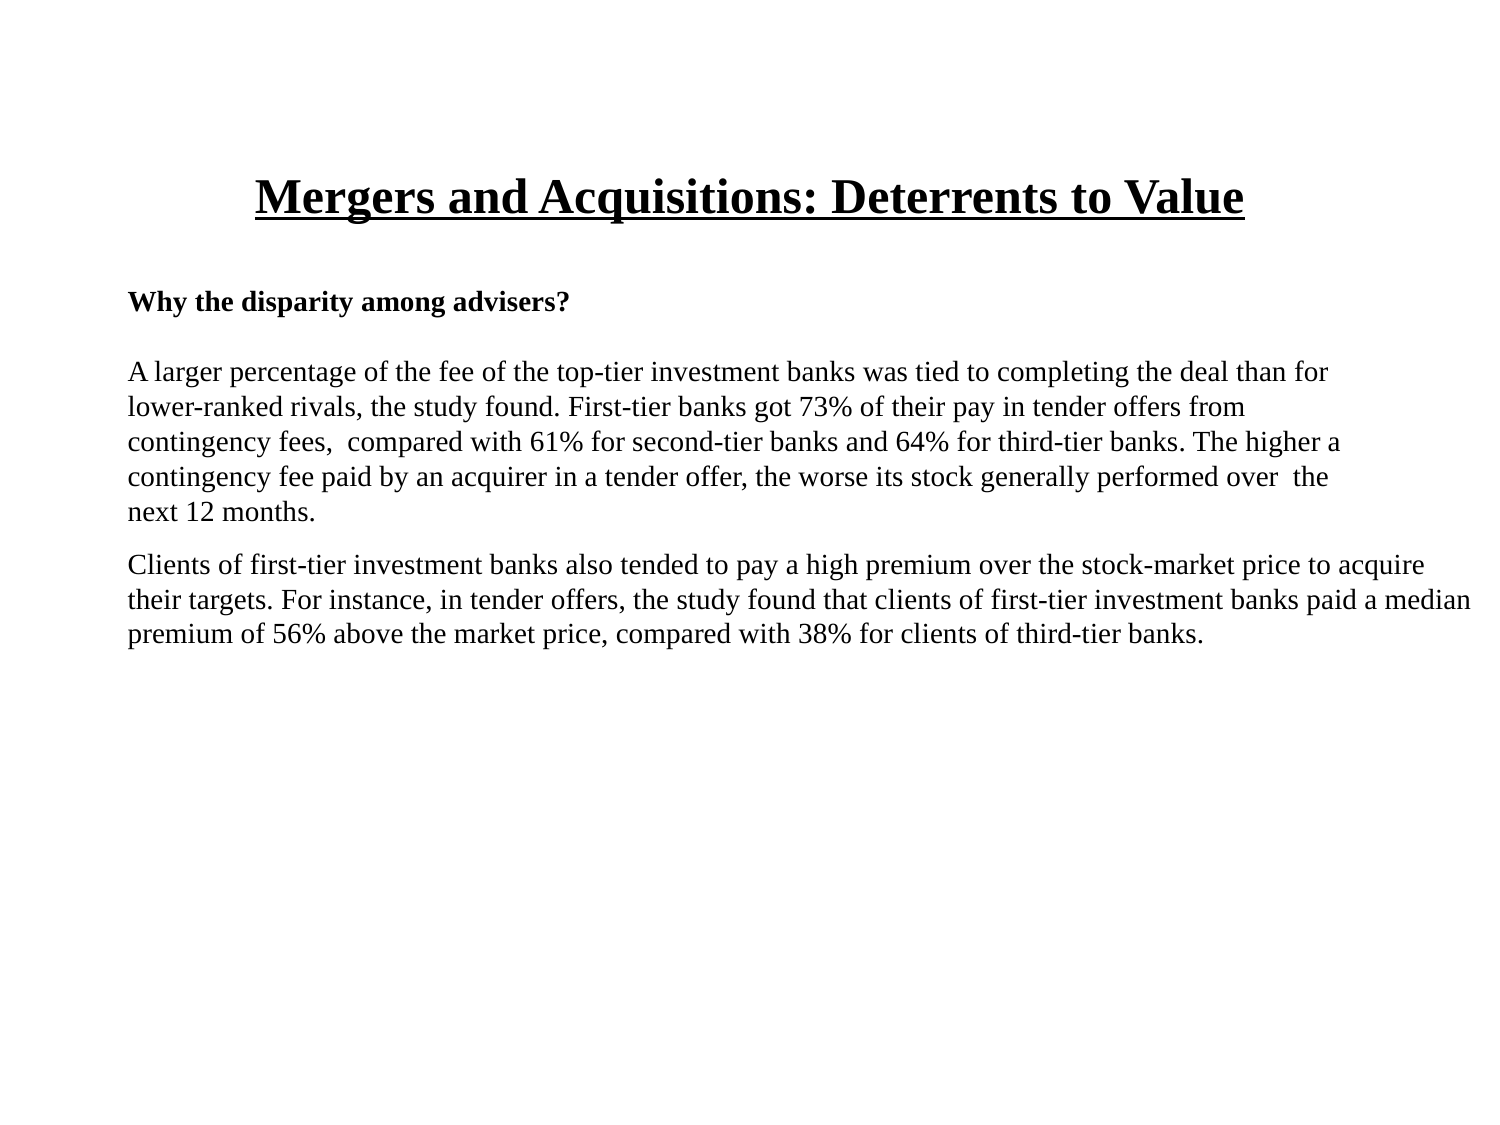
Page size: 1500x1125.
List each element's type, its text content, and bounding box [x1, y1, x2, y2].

title Mergers and Acquisitions: Deterrents to Value [112, 99, 1388, 288]
text_box Clients of first-tier investment banks also tended to pay a high premium over the stock-market price to acquire their targets. For instance, in tender offers, the study found that clients of first-tier investment banks paid a median premium of 56% above the market price, compared with 38% for clients of third-tier banks. [112, 537, 1500, 658]
text_box Why the disparity among advisers? A larger percentage of the fee of the top-tier investment banks was tied to completing the deal than for lower-ranked rivals, the study found. First-tier banks got 73% of their pay in tender offers from contingency fees, compared with 61% for second-tier banks and 64% for third-tier banks. The higher a contingency fee paid by an acquirer in a tender offer, the worse its stock generally performed over the next 12 months. [112, 274, 1361, 537]
